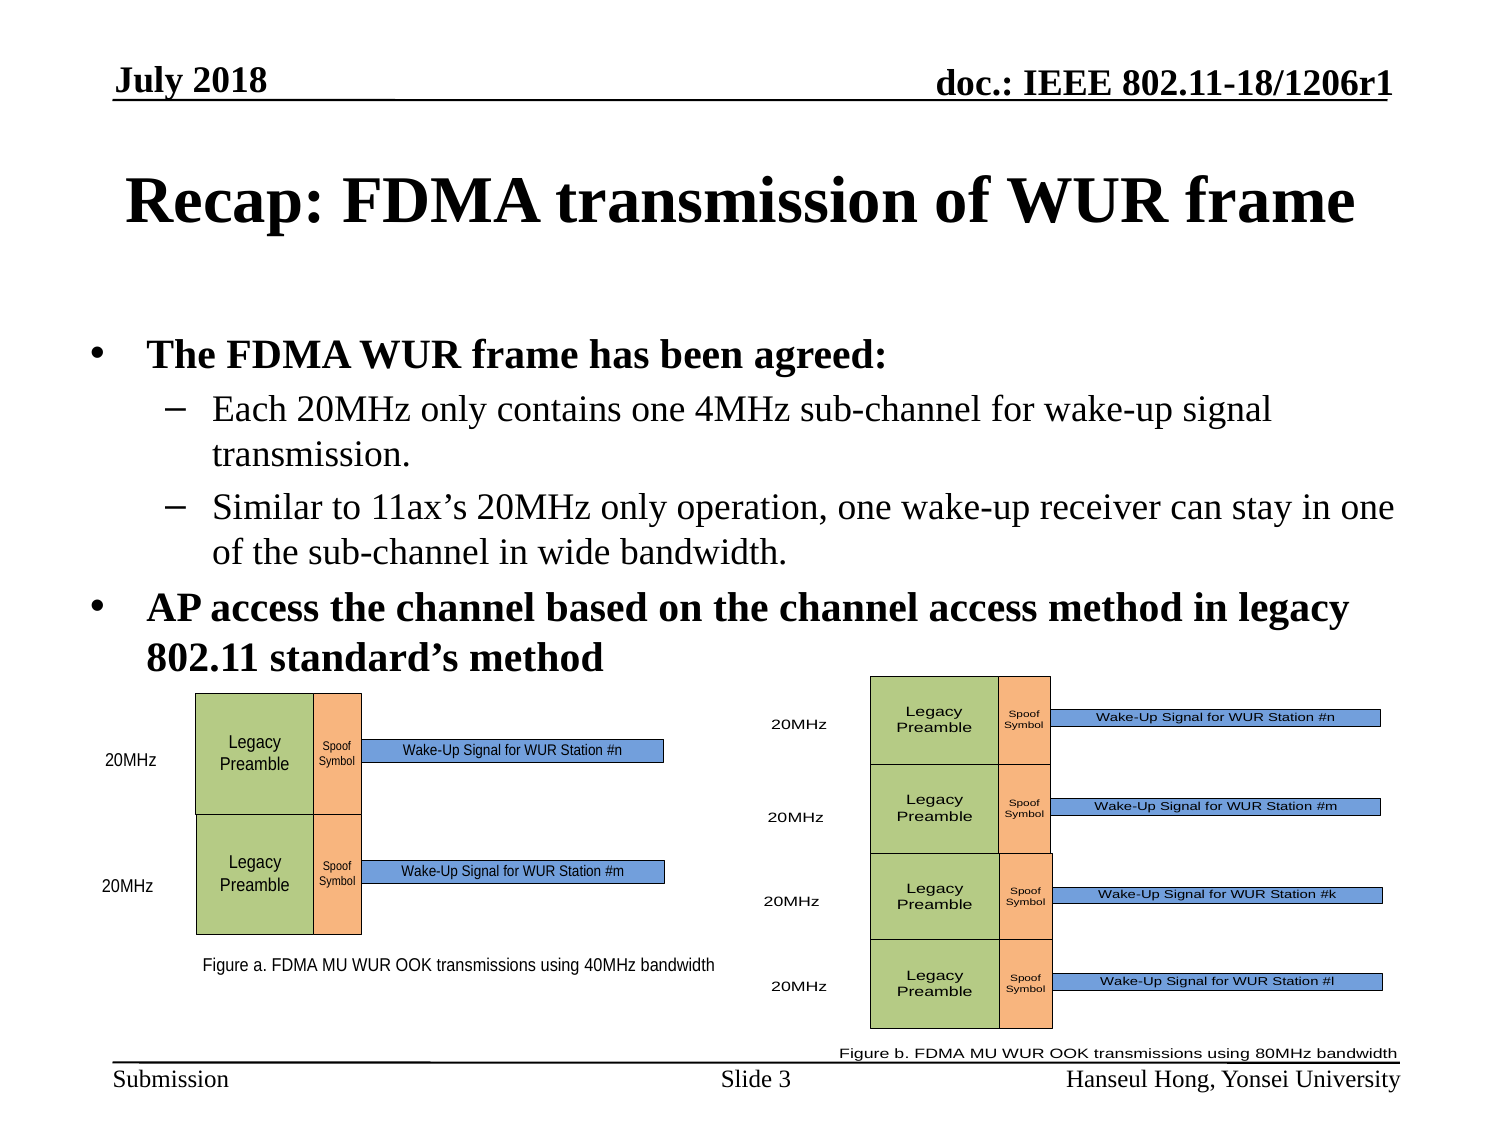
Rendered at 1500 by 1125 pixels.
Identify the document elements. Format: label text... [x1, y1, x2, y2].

picture [100, 690, 717, 980]
list The FDMA WUR frame has been agreed: Each 20MHz only contains one 4MHz sub-channel for wake-up signal transmission. Similar to 11ax’s 20MHz only operation, one wake-up receiver can stay in one of the sub-channel in wide bandwidth. AP access the channel based on the channel access method in legacy 802.11 standard’s method [74, 318, 1426, 1062]
title Recap: FDMA transmission of WUR frame [74, 101, 1426, 290]
picture [761, 674, 1400, 1065]
